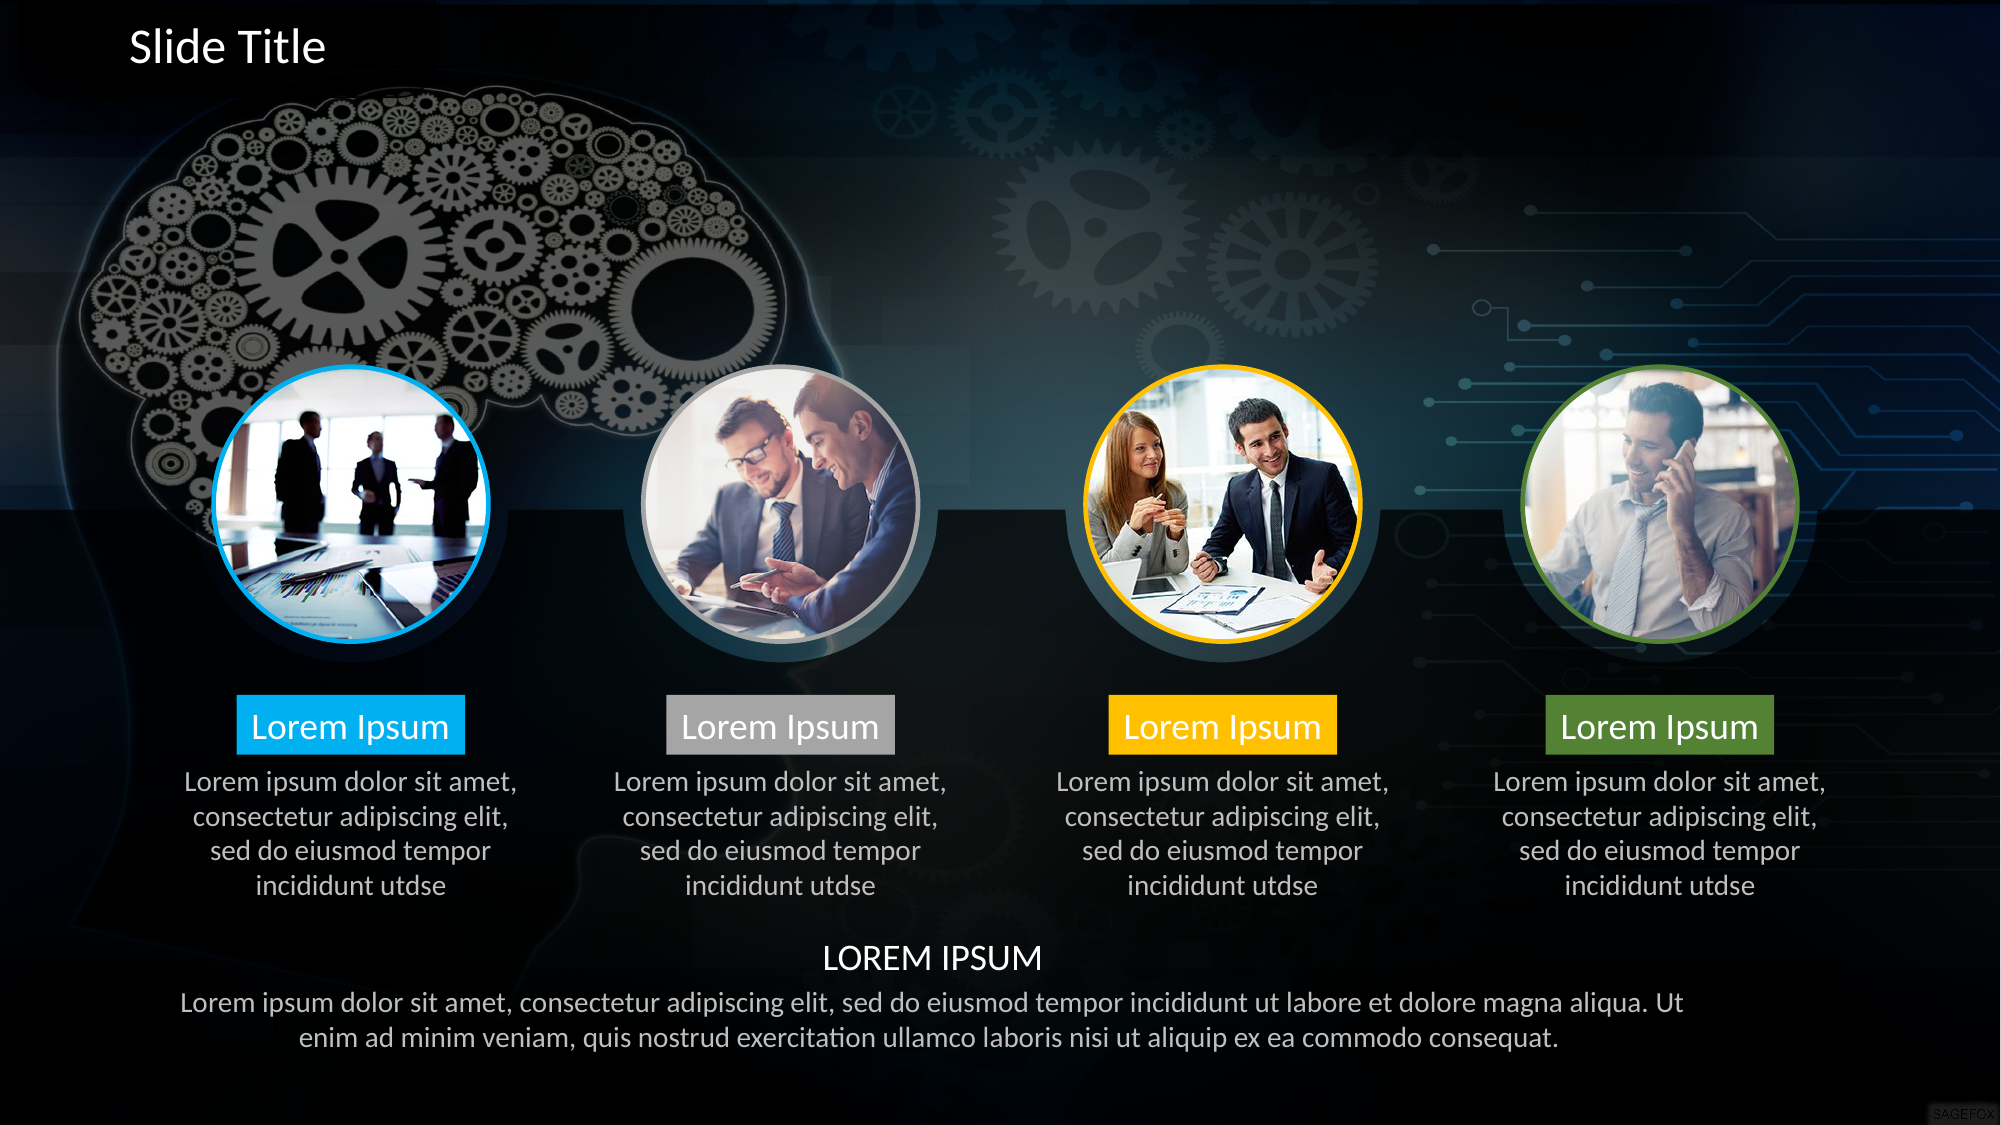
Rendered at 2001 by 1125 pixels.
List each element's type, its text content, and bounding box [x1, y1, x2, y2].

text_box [20, 0, 436, 98]
text_box LOREM IPSUM Lorem ipsum dolor sit amet, consectetur adipiscing elit, sed do eiusmod tempor incididunt ut labore et dolore magna aliqua. Ut enim ad minim veniam, quis nostrud exercitation ullamco laboris nisi ut aliquip ex ea commodo consequat. [162, 925, 1703, 1061]
text_box Lorem ipsum dolor sit amet, consectetur adipiscing elit, sed do eiusmod tempor incididunt utdse [597, 756, 964, 907]
text_box [212, 365, 490, 643]
text_box [1521, 365, 1799, 643]
text_box Lorem ipsum dolor sit amet, consectetur adipiscing elit, sed do eiusmod tempor incididunt utdse [1040, 756, 1406, 907]
text_box Lorem Ipsum [236, 694, 466, 755]
picture [0, 0, 2001, 1100]
text_box Lorem Ipsum [1108, 694, 1338, 755]
text_box [642, 365, 920, 643]
text_box [1084, 365, 1362, 643]
text_box Lorem Ipsum [1545, 694, 1775, 755]
text_box Lorem ipsum dolor sit amet, consectetur adipiscing elit, sed do eiusmod tempor incididunt utdse [168, 756, 534, 907]
text_box Lorem ipsum dolor sit amet, consectetur adipiscing elit, sed do eiusmod tempor incididunt utdse [1477, 756, 1843, 907]
text_box [0, 508, 2000, 1125]
text_box Lorem Ipsum [666, 694, 895, 755]
